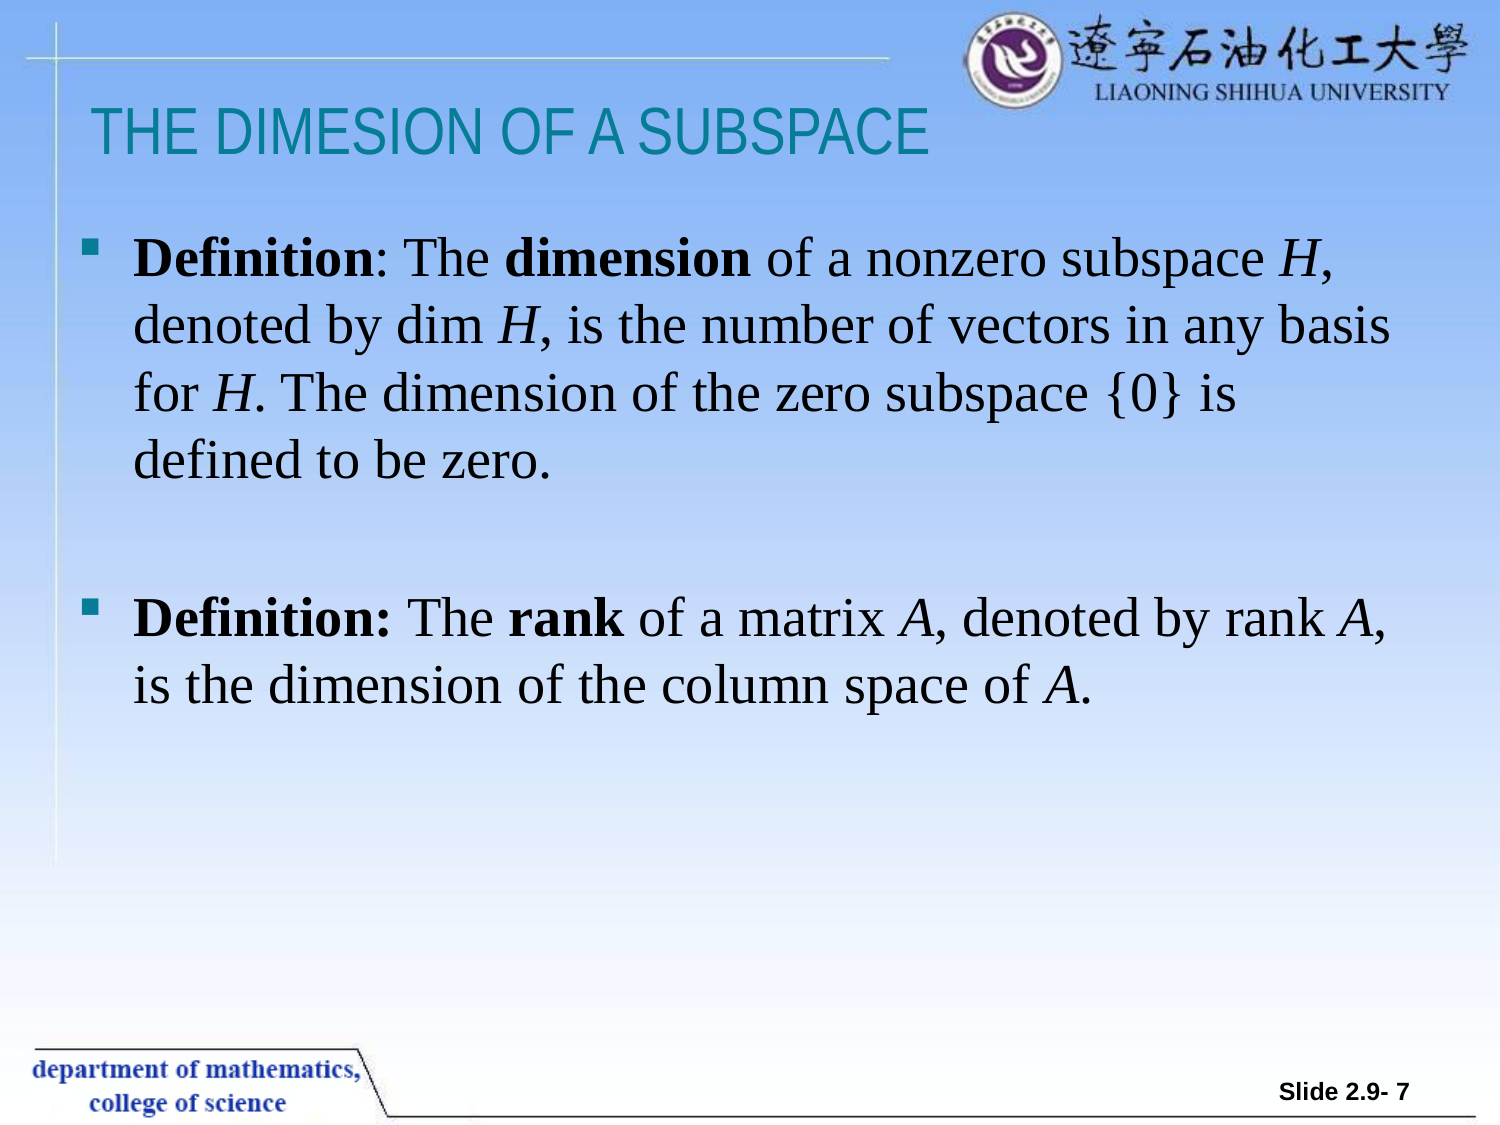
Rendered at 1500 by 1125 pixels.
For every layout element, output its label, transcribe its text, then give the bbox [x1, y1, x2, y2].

title THE DIMESION OF A SUBSPACE [75, 0, 1425, 175]
text_box Definition: The dimension of a nonzero subspace H, denoted by dim H, is the number of vectors in any basis for H. The dimension of the zero subspace {0} is defined to be zero. Definition: The rank of a matrix A, denoted by rank A, is the dimension of the column space of A. [62, 212, 1425, 1063]
slide_number Slide 2.9- 7 [1112, 1063, 1425, 1113]
picture [0, 0, 1500, 1125]
